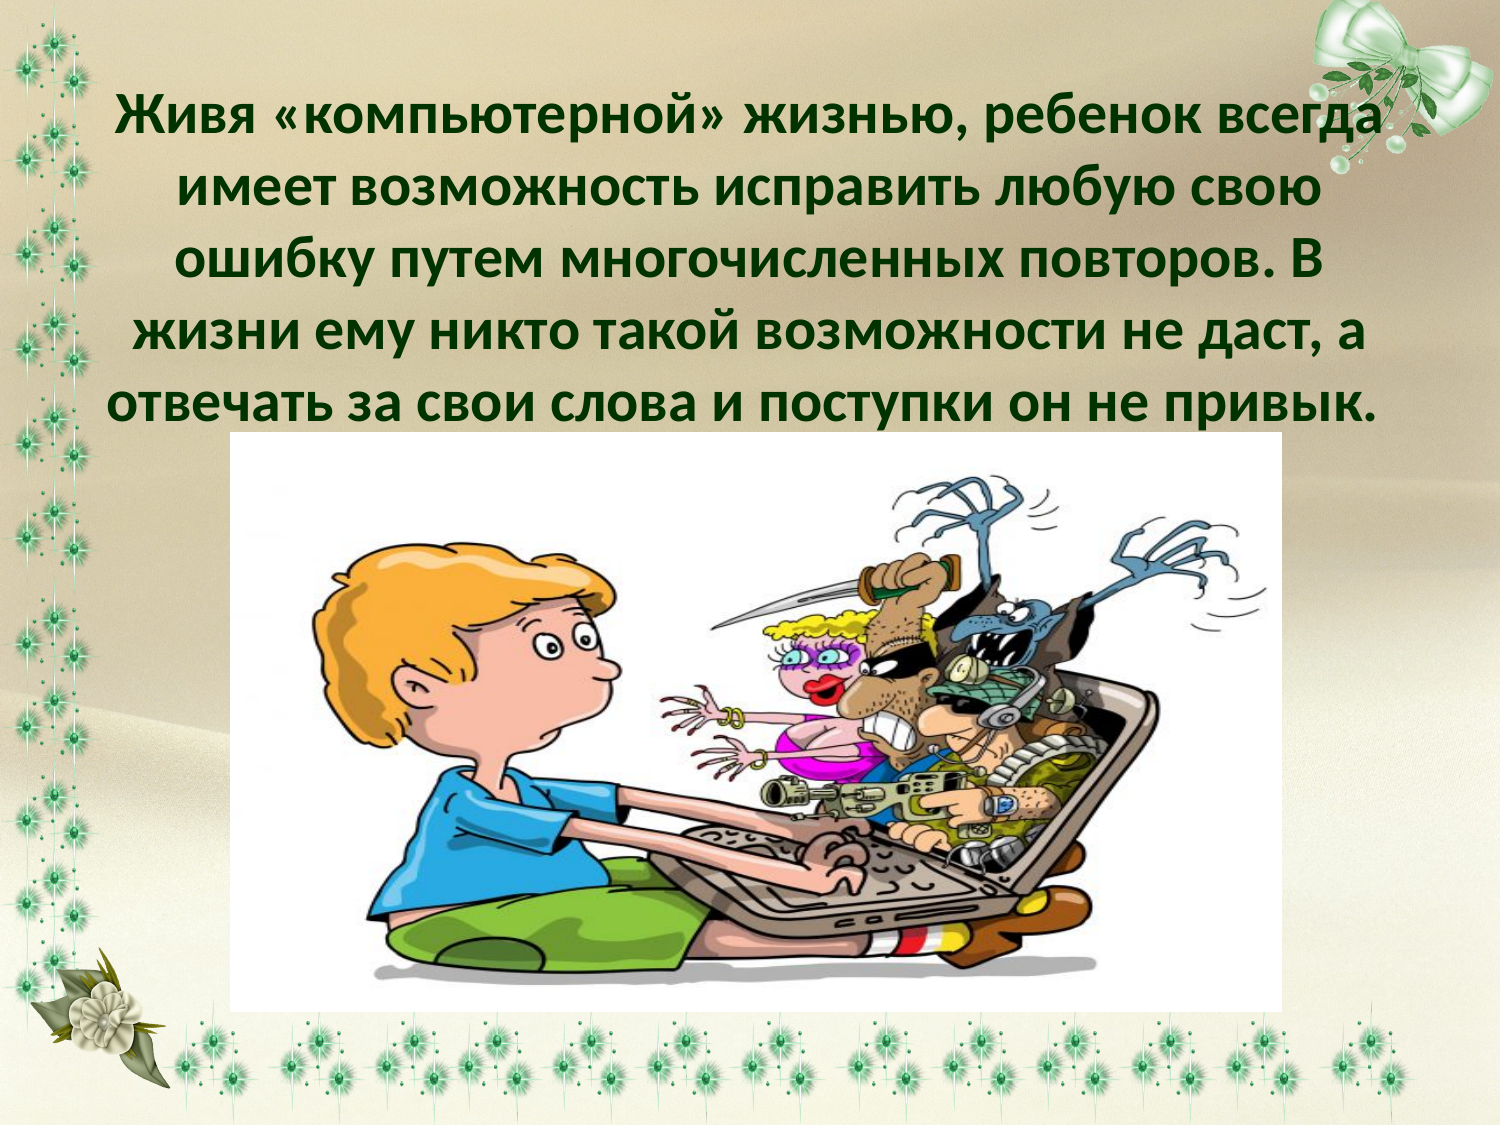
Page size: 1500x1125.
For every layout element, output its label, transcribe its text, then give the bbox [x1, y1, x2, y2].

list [229, 432, 1282, 1012]
picture [0, 0, 1500, 1125]
title Живя «компьютерной» жизнью, ребенок всегда имеет возможность исправить любую свою ошибку путем многочисленных повторов. В жизни ему никто такой возможности не даст, а отвечать за свои слова и поступки он не привык. [75, 45, 1425, 528]
